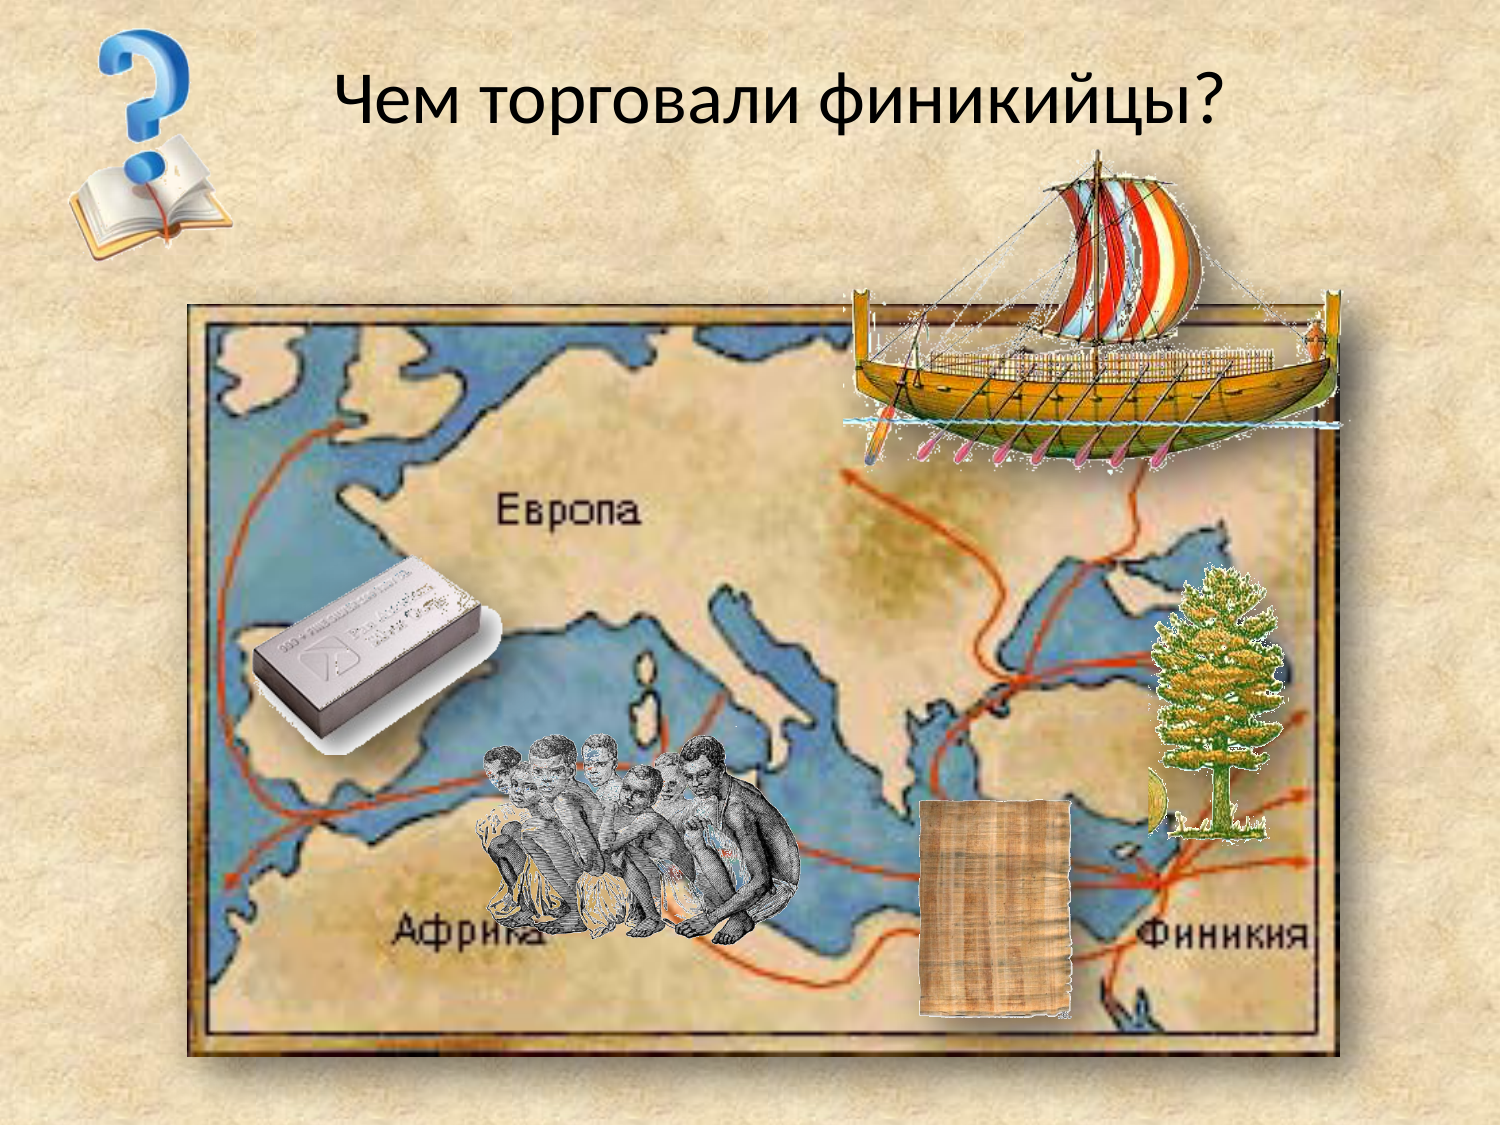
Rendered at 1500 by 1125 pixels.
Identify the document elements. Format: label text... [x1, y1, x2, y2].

title Чем торговали финикийцы? [105, 0, 1456, 188]
picture [0, 0, 1500, 1125]
